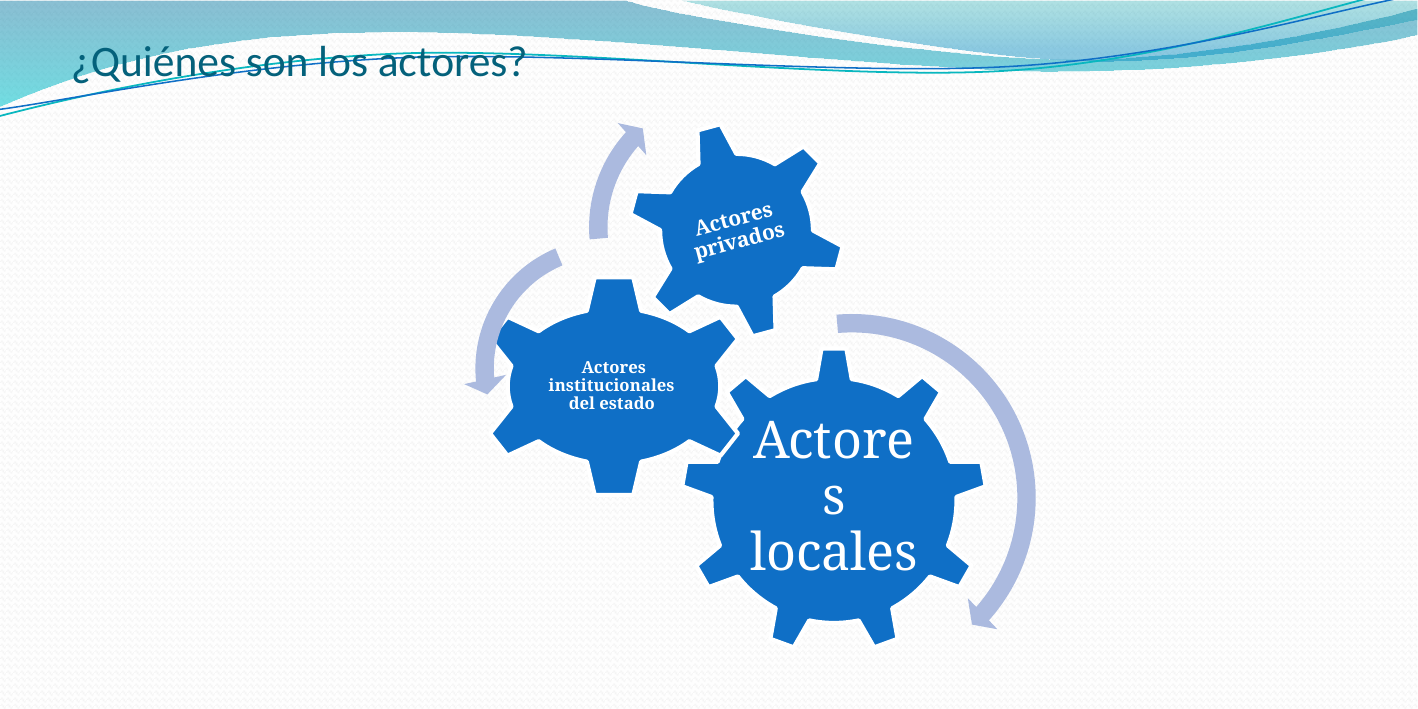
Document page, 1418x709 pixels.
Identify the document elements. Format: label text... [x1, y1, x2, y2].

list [70, 96, 1347, 654]
title ¿Quiénes son los actores? [70, 26, 1347, 85]
